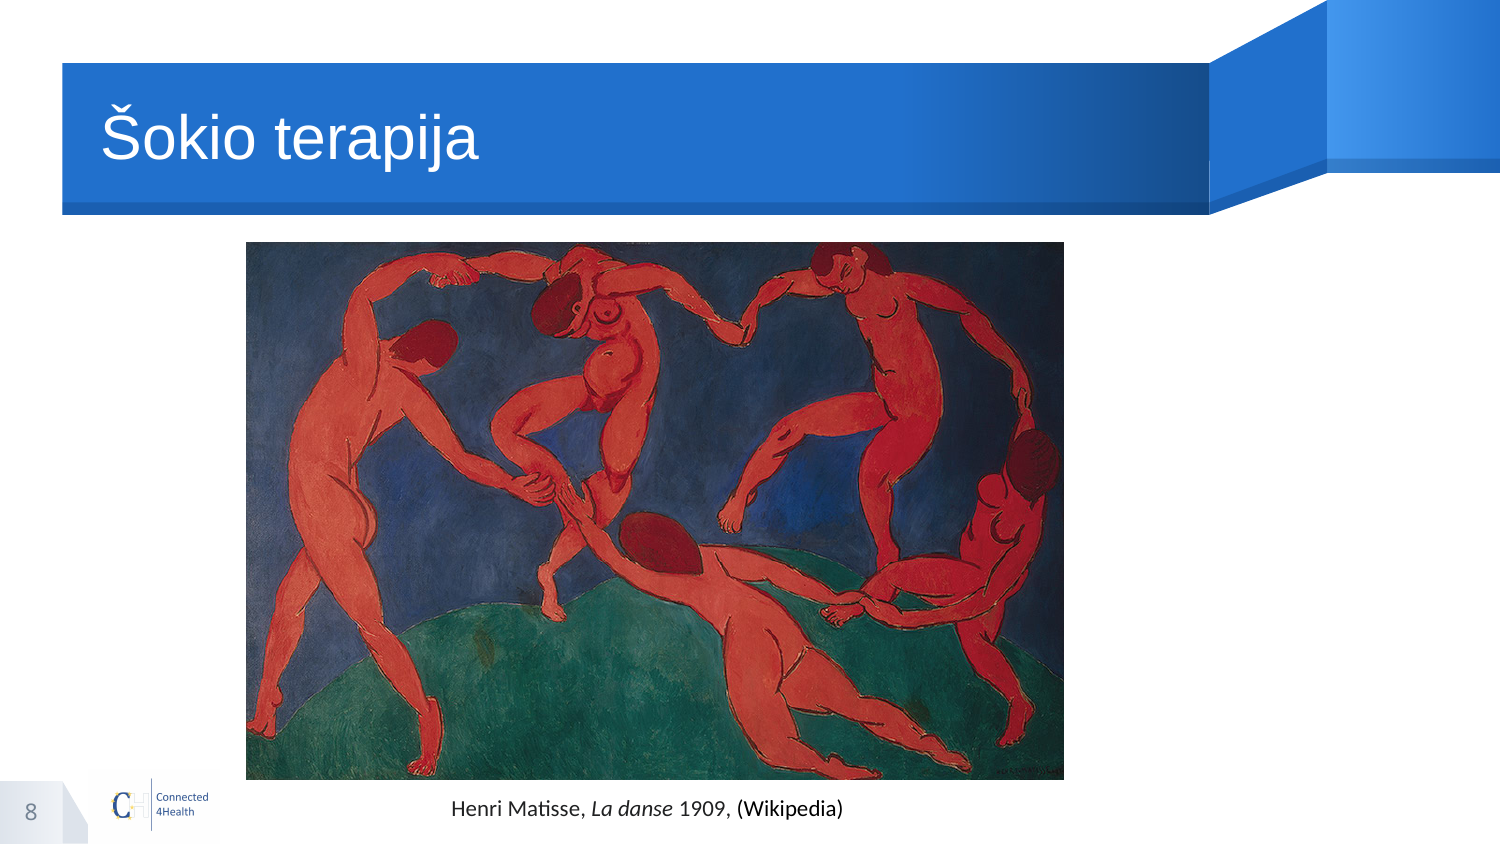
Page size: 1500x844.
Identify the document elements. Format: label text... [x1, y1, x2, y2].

slide_number 8 [0, 781, 63, 844]
text_box Henri Matisse, La danse 1909, (Wikipedia) [436, 788, 874, 829]
picture [88, 769, 220, 844]
picture [246, 242, 1064, 780]
title Šokio terapija [100, 64, 1210, 215]
